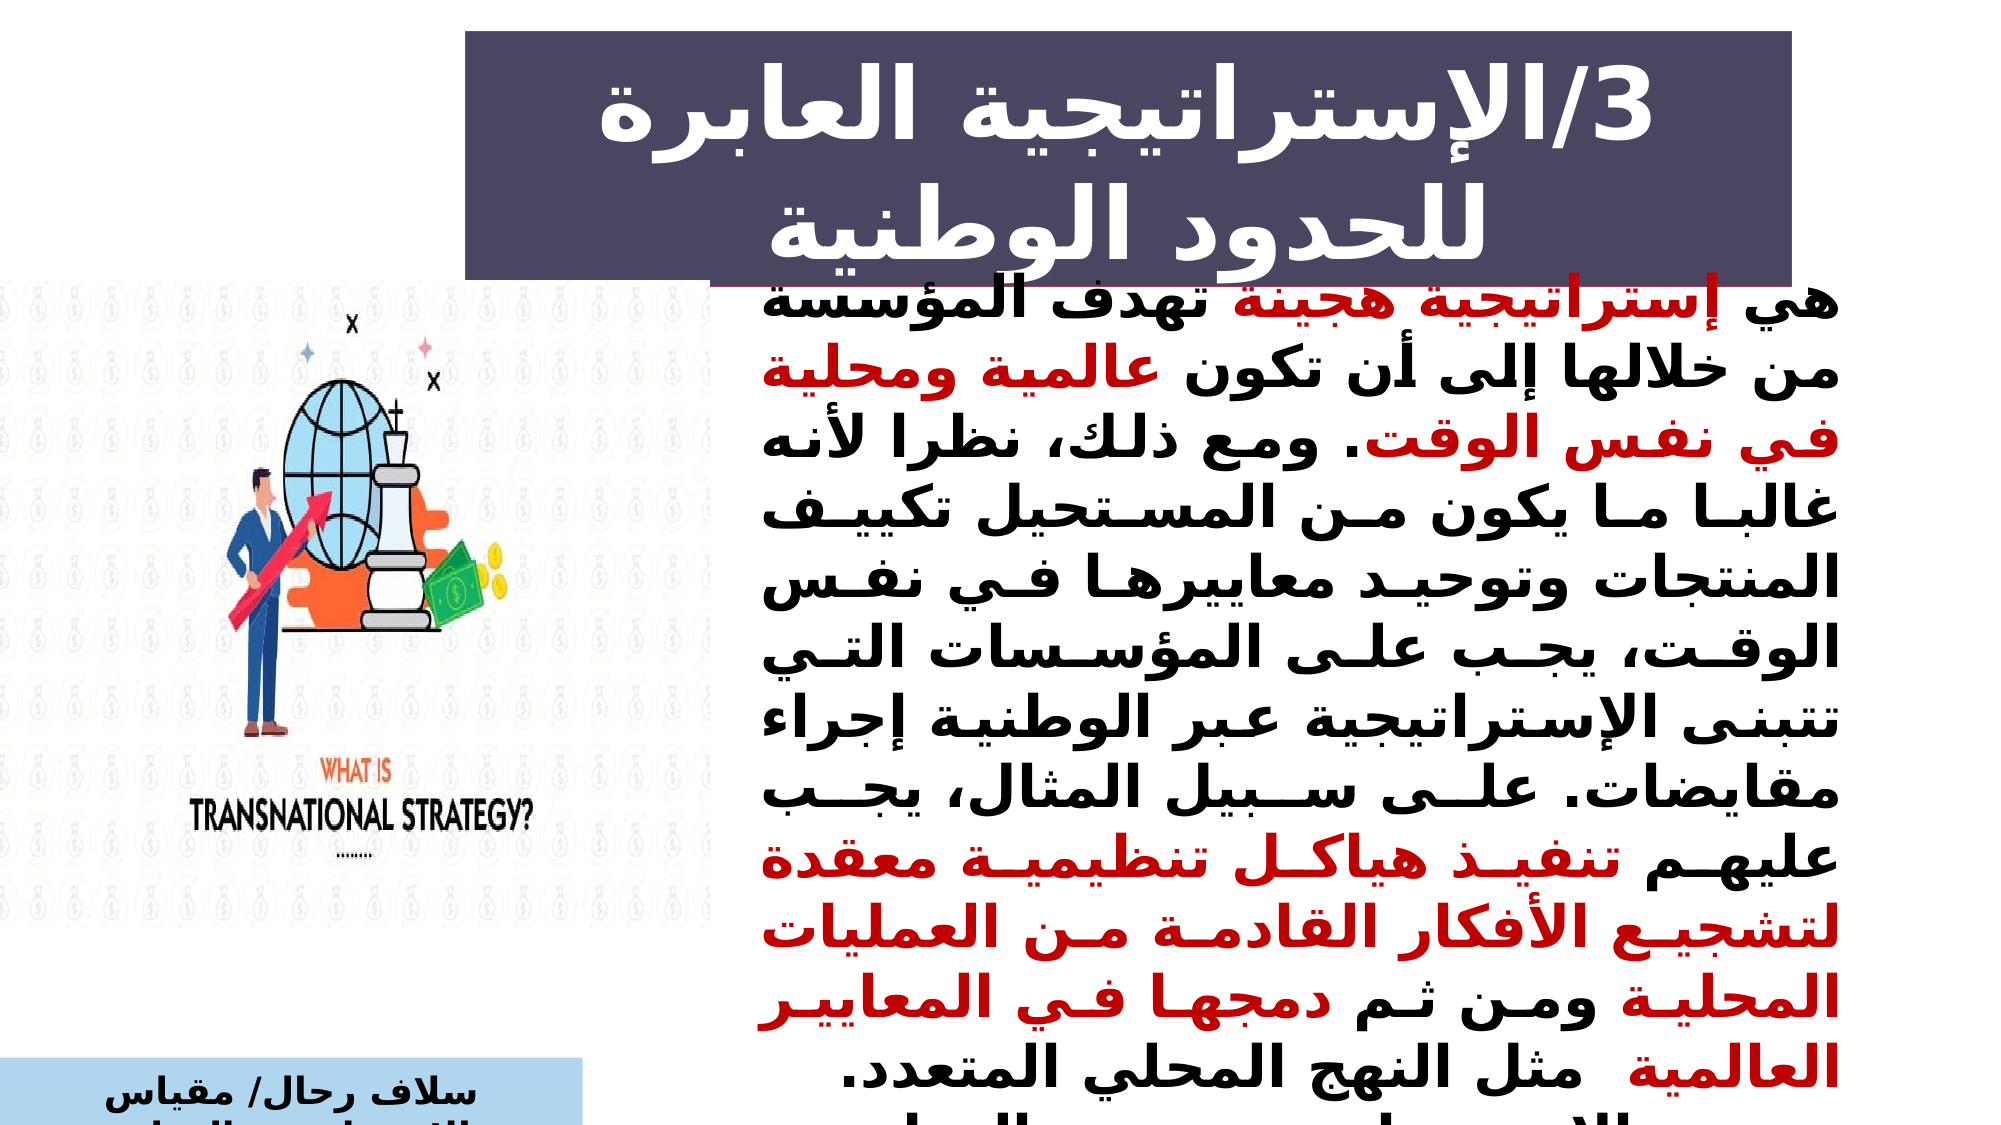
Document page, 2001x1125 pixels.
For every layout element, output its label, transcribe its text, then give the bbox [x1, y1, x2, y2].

text_box هي إستراتيجية هجينة تهدف المؤسسة من خلالها إلى أن تكون عالمية ومحلية في نفس الوقت. ومع ذلك، نظرا لأنه غالبا ما يكون من المستحيل تكييف المنتجات وتوحيد معاييرها في نفس الوقت، يجب على المؤسسات التي تتبنى الإستراتيجية عبر الوطنية إجراء مقايضات. على سبيل المثال، يجب عليهم تنفيذ هياكل تنظيمية معقدة لتشجيع الأفكار القادمة من العمليات المحلية ومن ثم دمجها في المعايير العالمية مثل النهج المحلي المتعدد. تتيح الإستراتيجية عبر الوطنية للشركات التابعة حرية التصرف والاستقلالية للتكيف والتخصيص محليا. [745, 252, 1858, 1125]
picture [0, 280, 710, 928]
text_box سلاف رحال/ مقياس الاستراتيجية الدولية [0, 1057, 583, 1125]
text_box 3/الإستراتيجية العابرة للحدود الوطنية [465, 31, 1792, 287]
